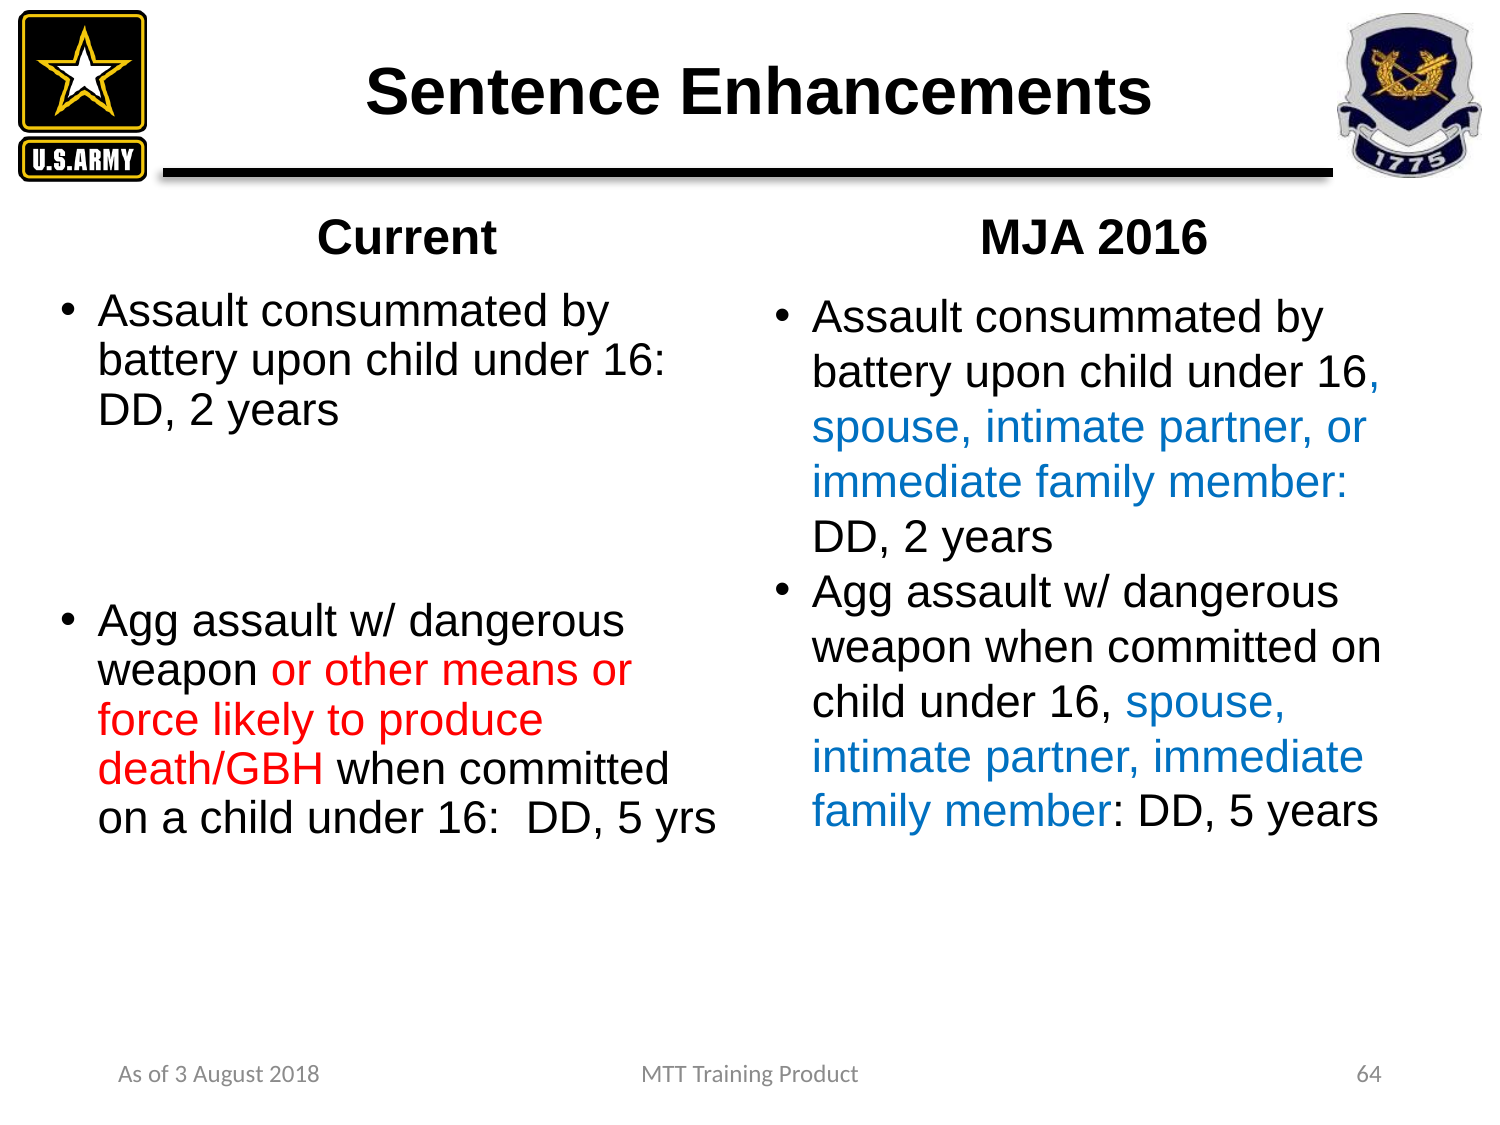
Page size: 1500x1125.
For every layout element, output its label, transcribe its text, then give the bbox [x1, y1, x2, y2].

picture [1337, 13, 1482, 178]
list MJA 2016 [759, 195, 1430, 273]
list Current [76, 195, 738, 273]
list Assault consummated by battery upon child under 16, spouse, intimate partner, or immediate family member: DD, 2 years Agg assault w/ dangerous weapon when committed on child under 16, spouse, intimate partner, immediate family member: DD, 5 years [759, 279, 1466, 1016]
list Assault consummated by battery upon child under 16: DD, 2 years Agg assault w/ dangerous weapon or other means or force likely to produce death/GBH when committed on a child under 16: DD, 5 yrs [45, 279, 738, 1016]
title Sentence Enhancements [146, 35, 1373, 151]
footer MTT Training Product [496, 1042, 1004, 1103]
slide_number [103, 1042, 441, 1103]
picture [18, 10, 147, 182]
slide_number 64 [1059, 1042, 1397, 1103]
